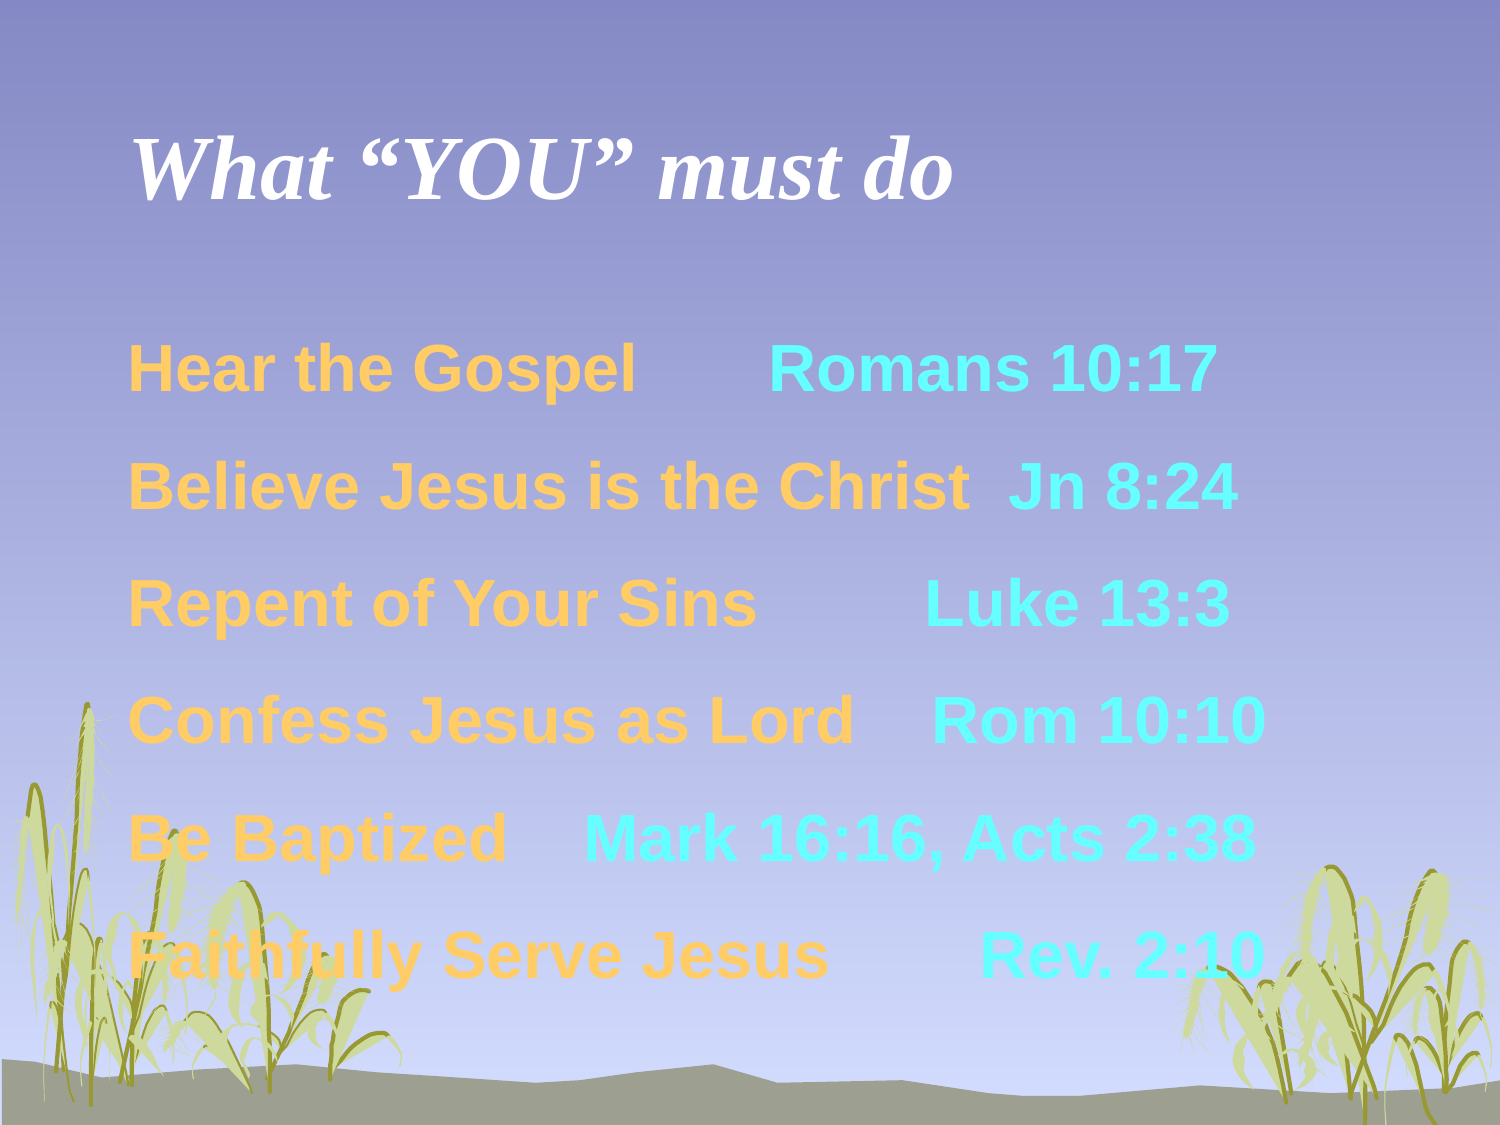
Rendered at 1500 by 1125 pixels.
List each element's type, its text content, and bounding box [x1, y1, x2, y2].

title What “YOU” must do [112, 68, 1388, 257]
list Hear the Gospel Romans 10:17 Believe Jesus is the Christ Jn 8:24 Repent of Your Sins Luke 13:3 Confess Jesus as Lord Rom 10:10 Be Baptized Mark 16:16, Acts 2:38 Faithfully Serve Jesus Rev. 2:10 [112, 293, 1388, 969]
